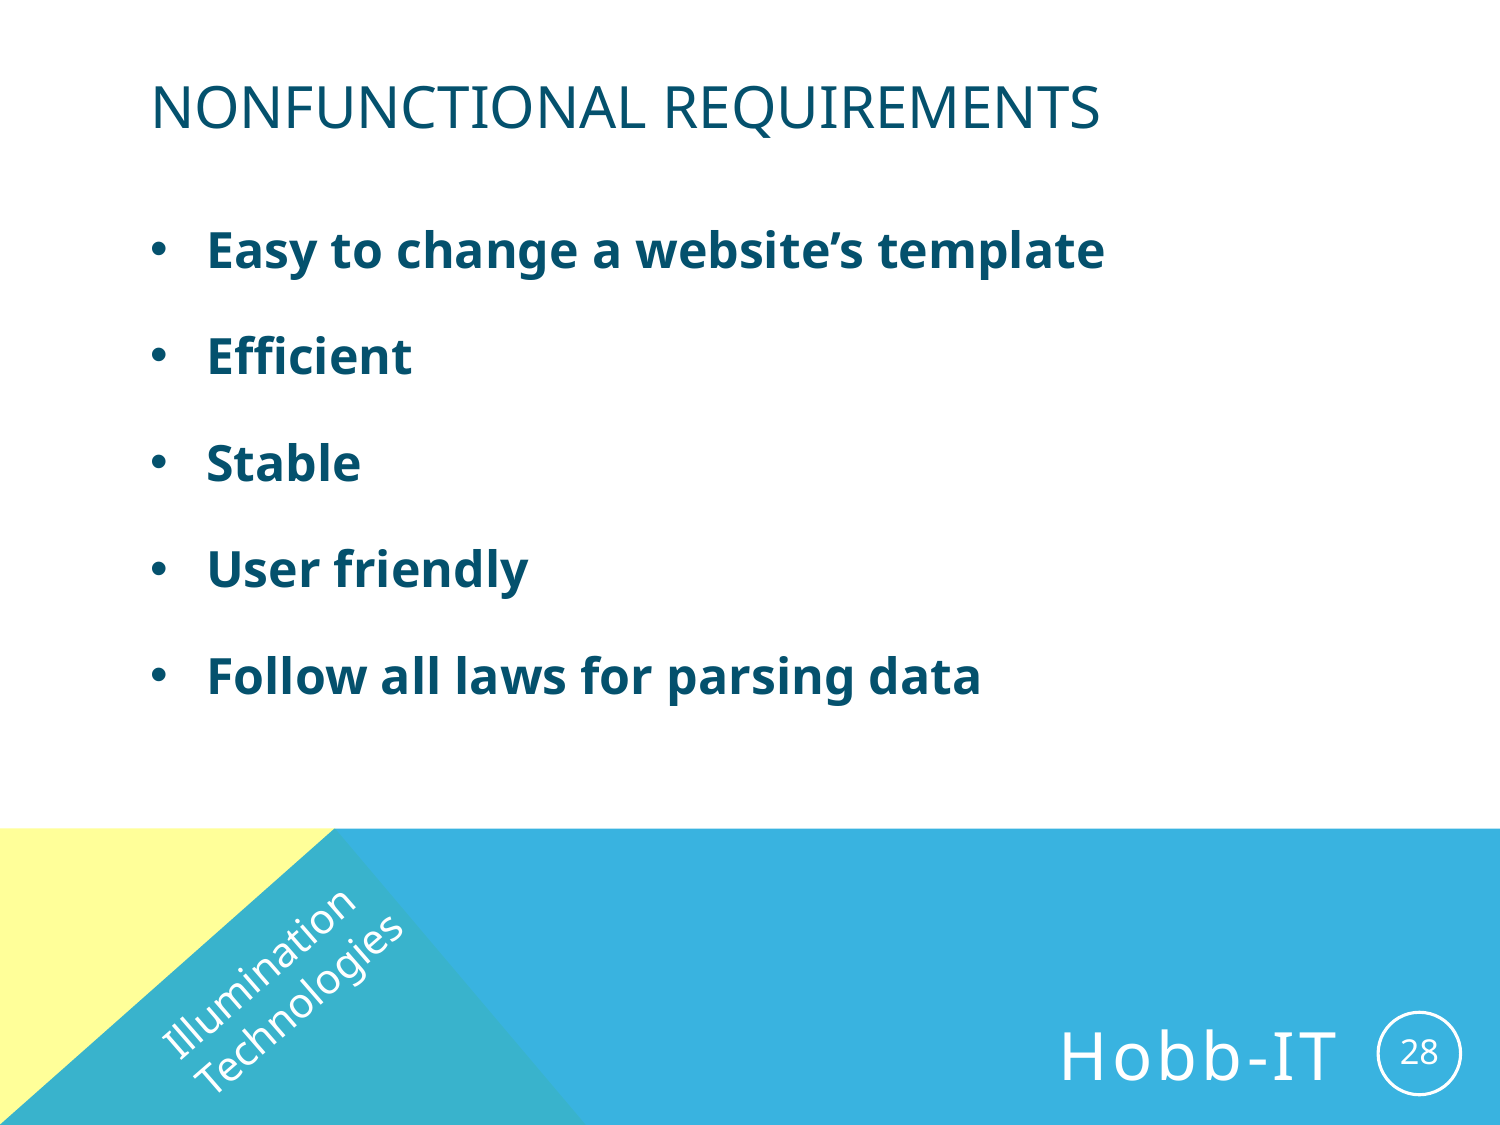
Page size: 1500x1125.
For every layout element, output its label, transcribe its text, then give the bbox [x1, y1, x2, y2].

slide_number 28 [1376, 1010, 1463, 1097]
list Easy to change a website’s template Efficient Stable User friendly Follow all laws for parsing data [135, 180, 1369, 768]
title Nonfunctional requirements [135, 60, 1369, 150]
slide_number Illumination Technologies [125, 824, 450, 1125]
footer Hobb-IT [577, 1031, 1352, 1076]
